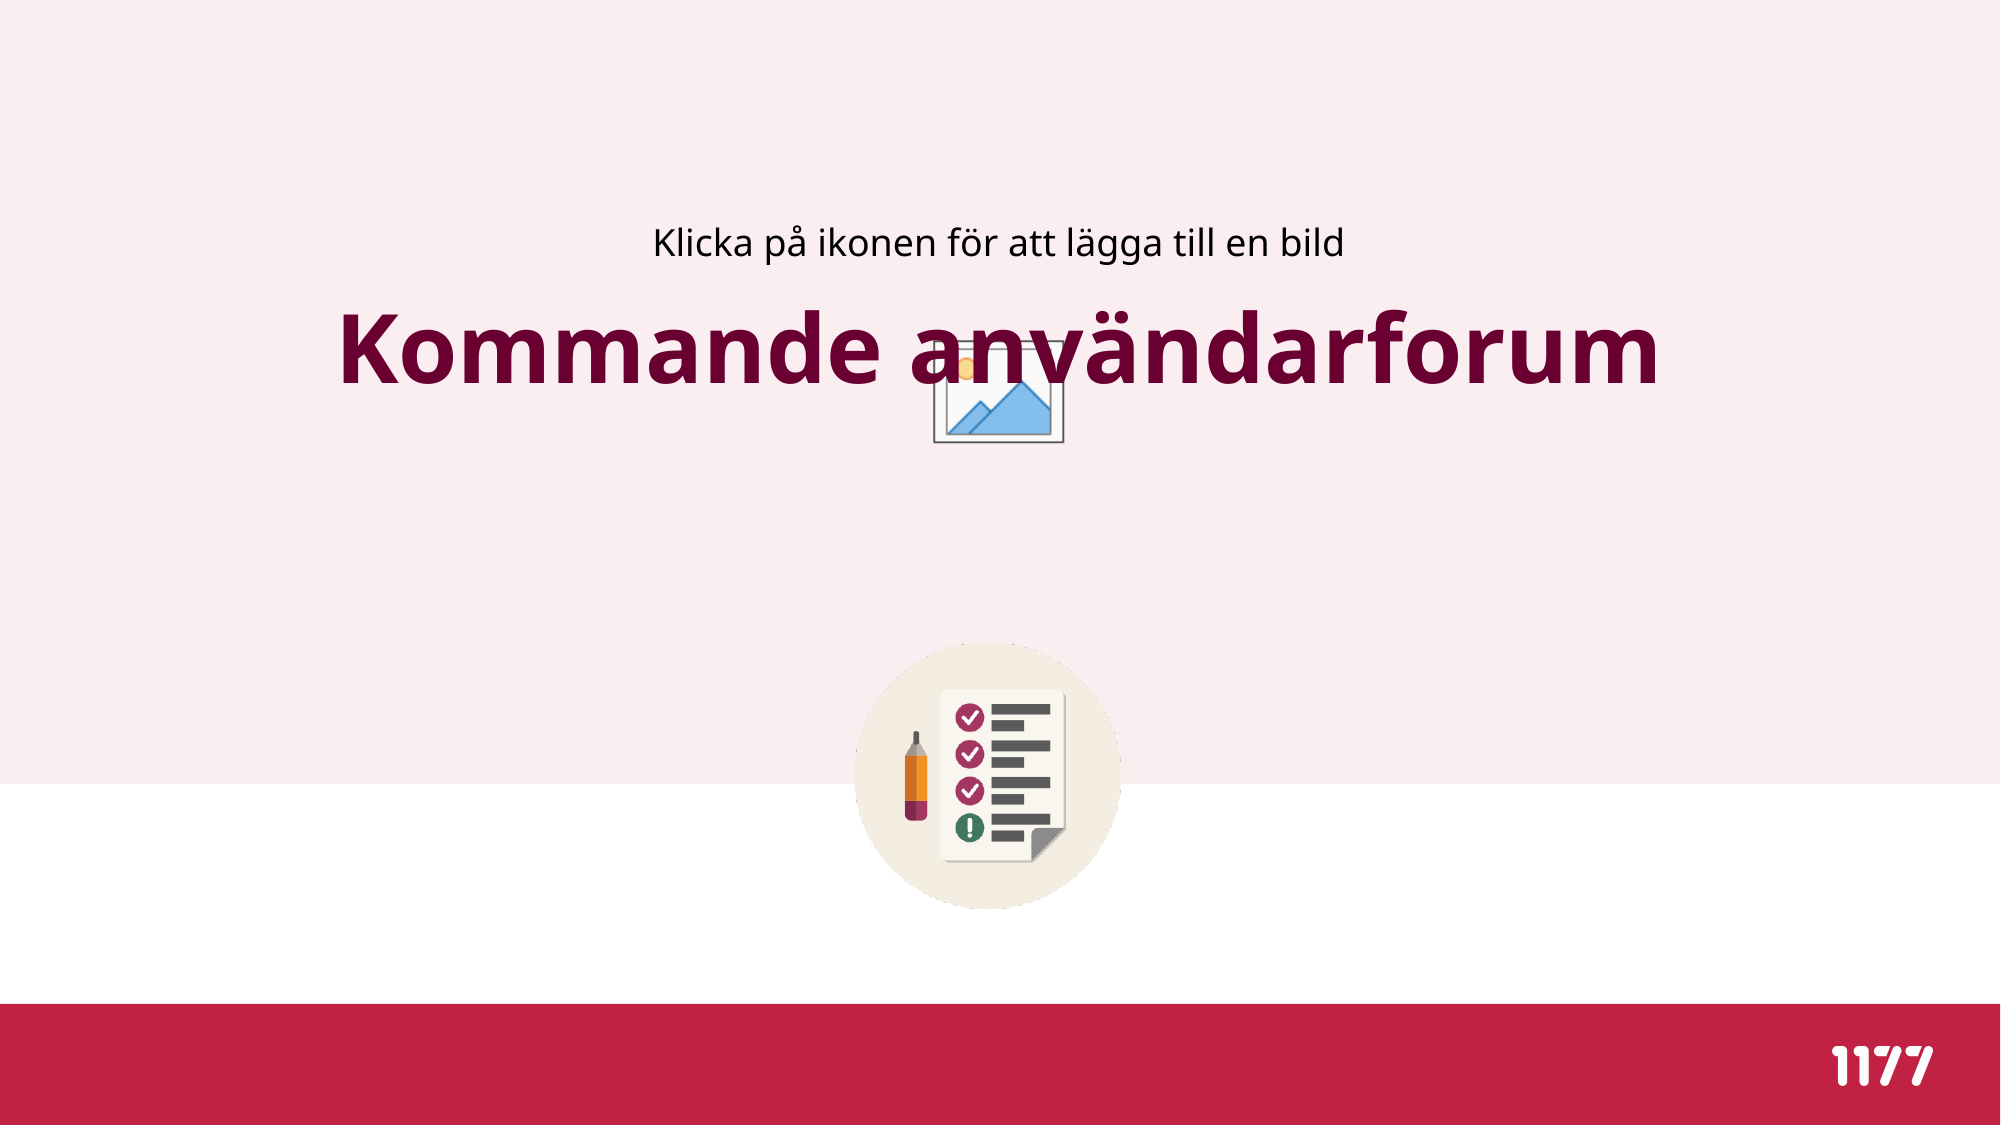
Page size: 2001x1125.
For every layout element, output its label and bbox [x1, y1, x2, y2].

picture [0, 0, 2000, 910]
picture [1832, 1046, 1933, 1086]
